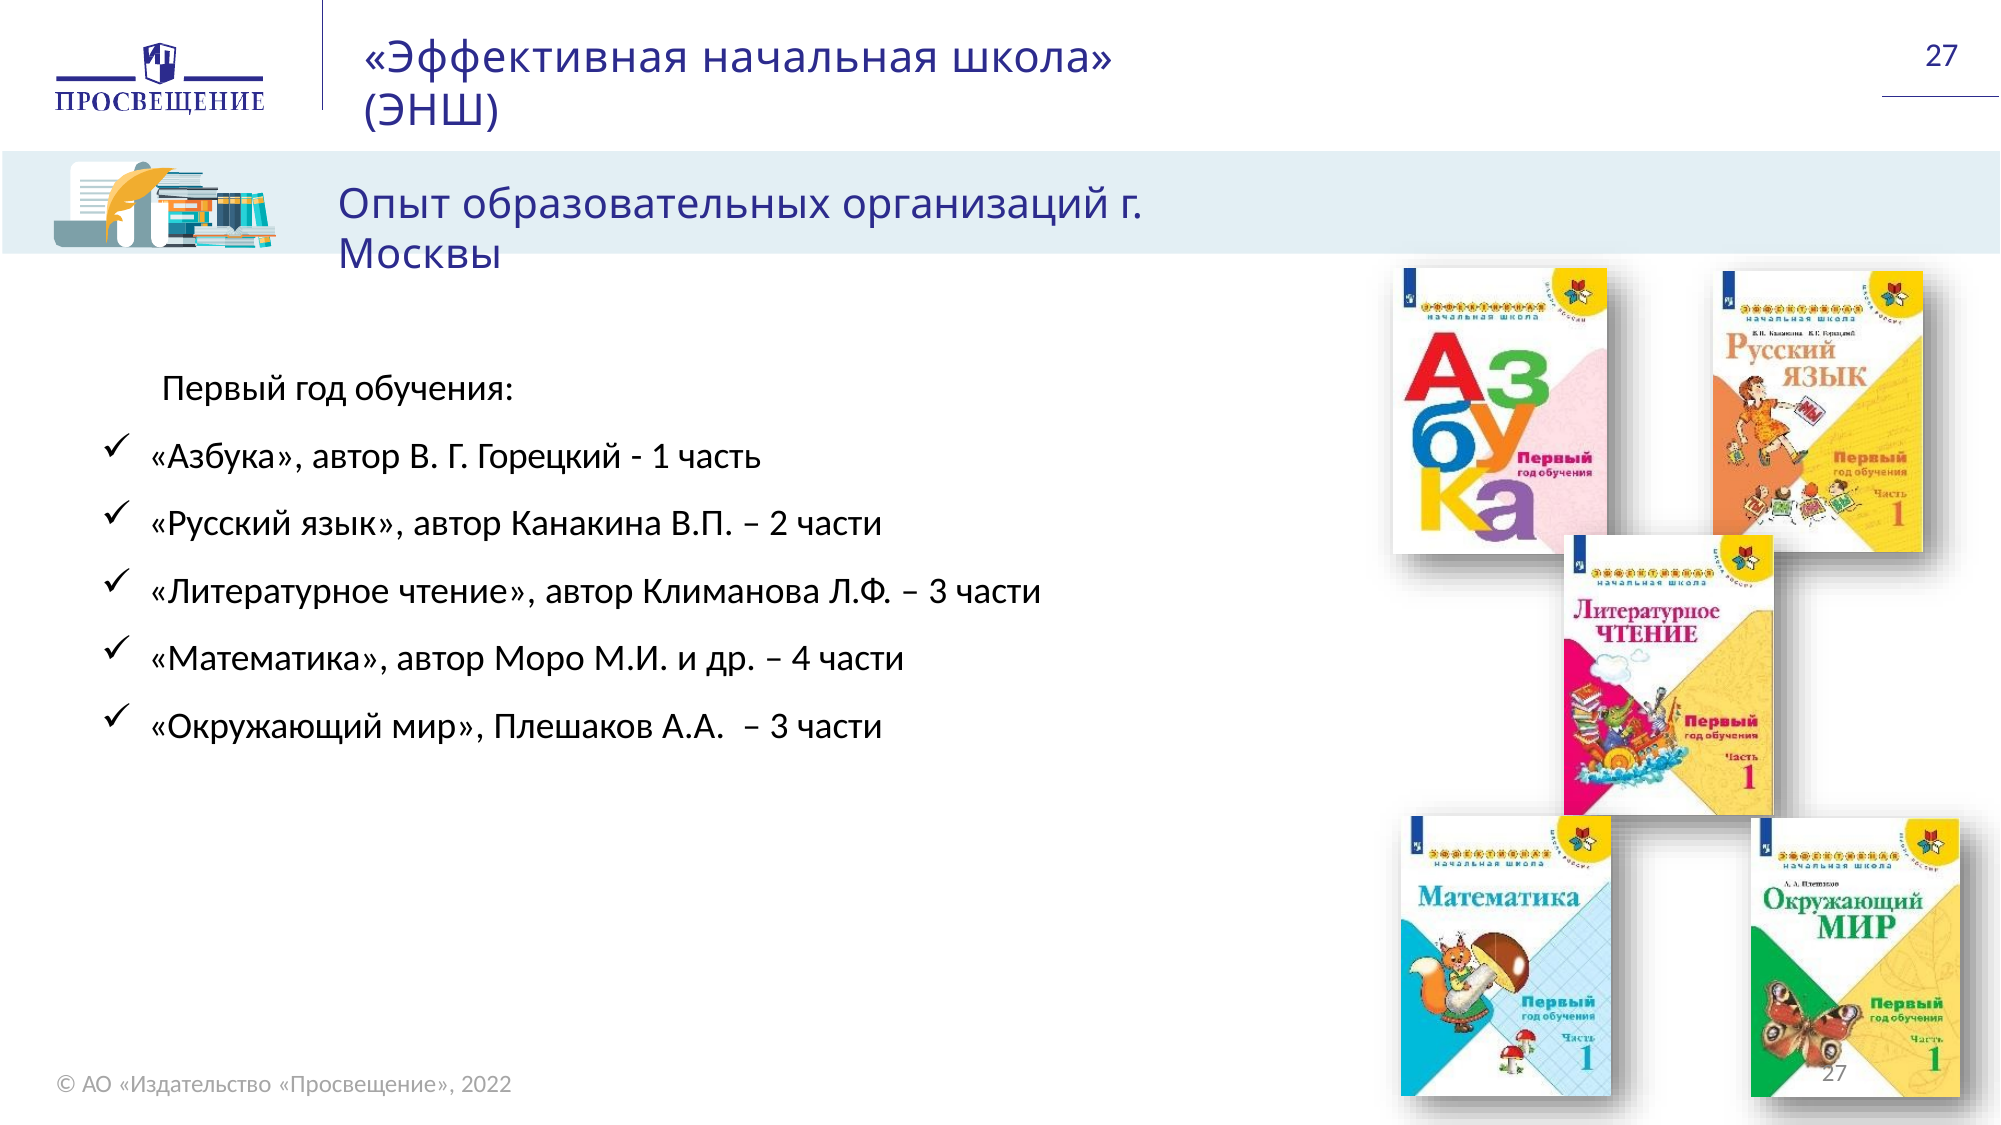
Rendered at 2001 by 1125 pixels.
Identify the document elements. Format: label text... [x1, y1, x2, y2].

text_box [131, 92, 264, 116]
text_box [143, 42, 177, 85]
text_box [183, 76, 263, 82]
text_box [1361, 236, 2000, 1125]
title «Эффективная начальная школа» (ЭНШ) [362, 26, 1228, 151]
text_box [56, 76, 136, 82]
text_box Первый год обучения: «Азбука», автор В. Г. Горецкий - 1 часть «Русский язык», автор Канакина В.П. – 2 части «Литературное чтение», автор Климанова Л.Ф. – 3 части «Математика», автор Моро М.И. и др. – 4 части «Окружающий мир», Плешаков А.А. – 3 части [99, 338, 1050, 746]
text_box 27 [1923, 31, 1961, 74]
text_box Опыт образовательных организаций г. Москвы [335, 174, 1243, 277]
footer © АО «Издательство «Просвещение», 2022 [53, 1071, 520, 1125]
text_box [2, 151, 2000, 254]
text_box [55, 92, 129, 111]
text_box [53, 161, 277, 249]
